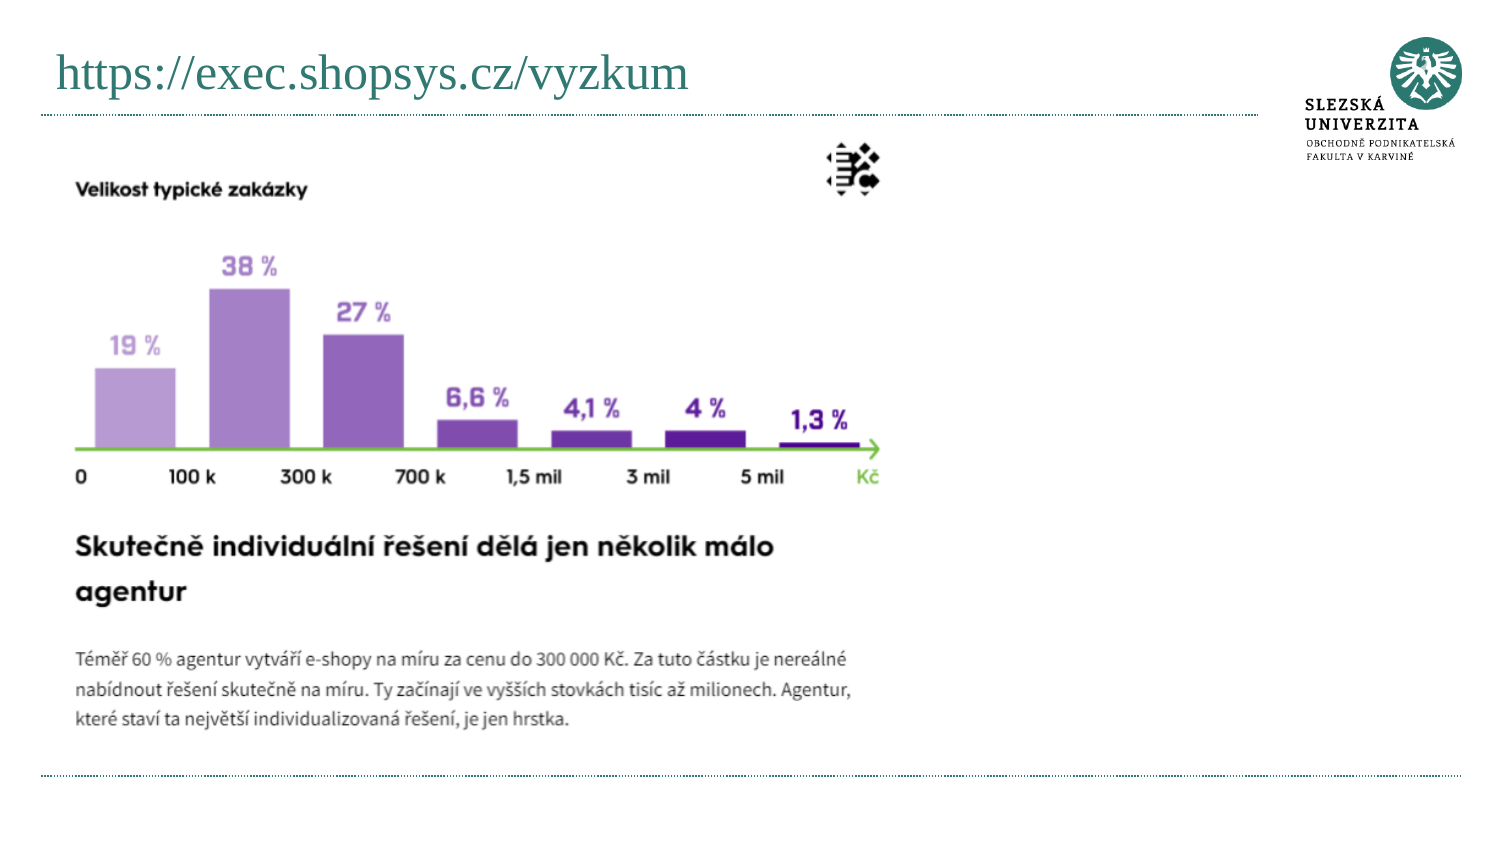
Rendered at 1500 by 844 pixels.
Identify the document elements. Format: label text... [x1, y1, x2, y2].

picture [1305, 37, 1462, 160]
title https://exec.shopsys.cz/vyzkum [41, 32, 1270, 116]
picture [52, 120, 928, 746]
